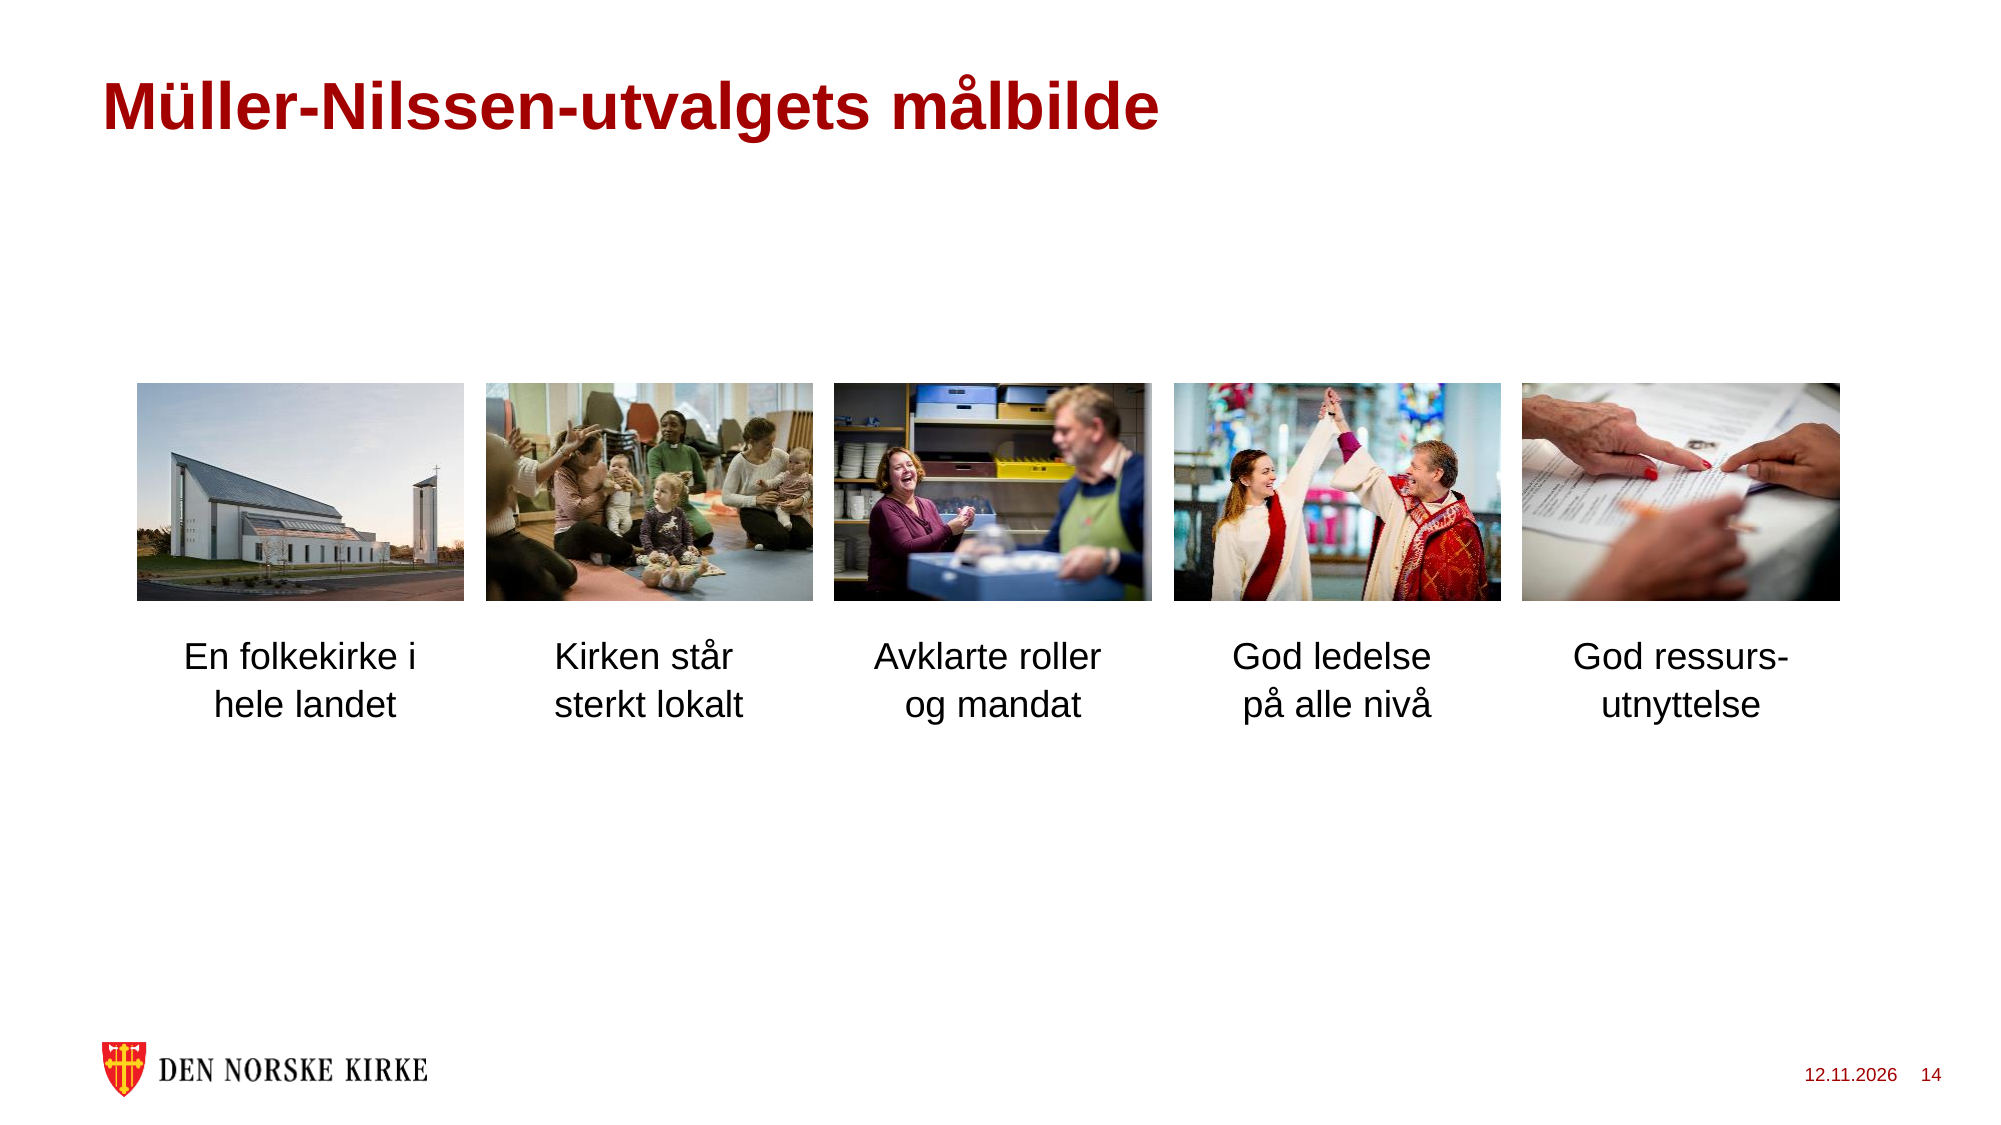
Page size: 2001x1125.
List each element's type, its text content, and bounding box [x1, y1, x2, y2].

slide_number 14 [1920, 1056, 1978, 1091]
picture [834, 383, 1152, 601]
picture [102, 1042, 427, 1097]
picture [1522, 383, 1840, 601]
text_box Kirken står sterkt lokalt [489, 621, 809, 733]
text_box En folkekirke i hele landet [145, 621, 465, 733]
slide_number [1719, 1056, 1898, 1091]
text_box Avklarte roller og mandat [833, 621, 1153, 733]
title Müller-Nilssen-utvalgets målbilde [102, 36, 1898, 179]
text_box God ledelse på alle nivå [1177, 621, 1497, 733]
text_box God ressurs-utnyttelse [1521, 621, 1841, 733]
picture [1174, 383, 1501, 601]
picture [137, 383, 464, 601]
picture [486, 383, 813, 601]
